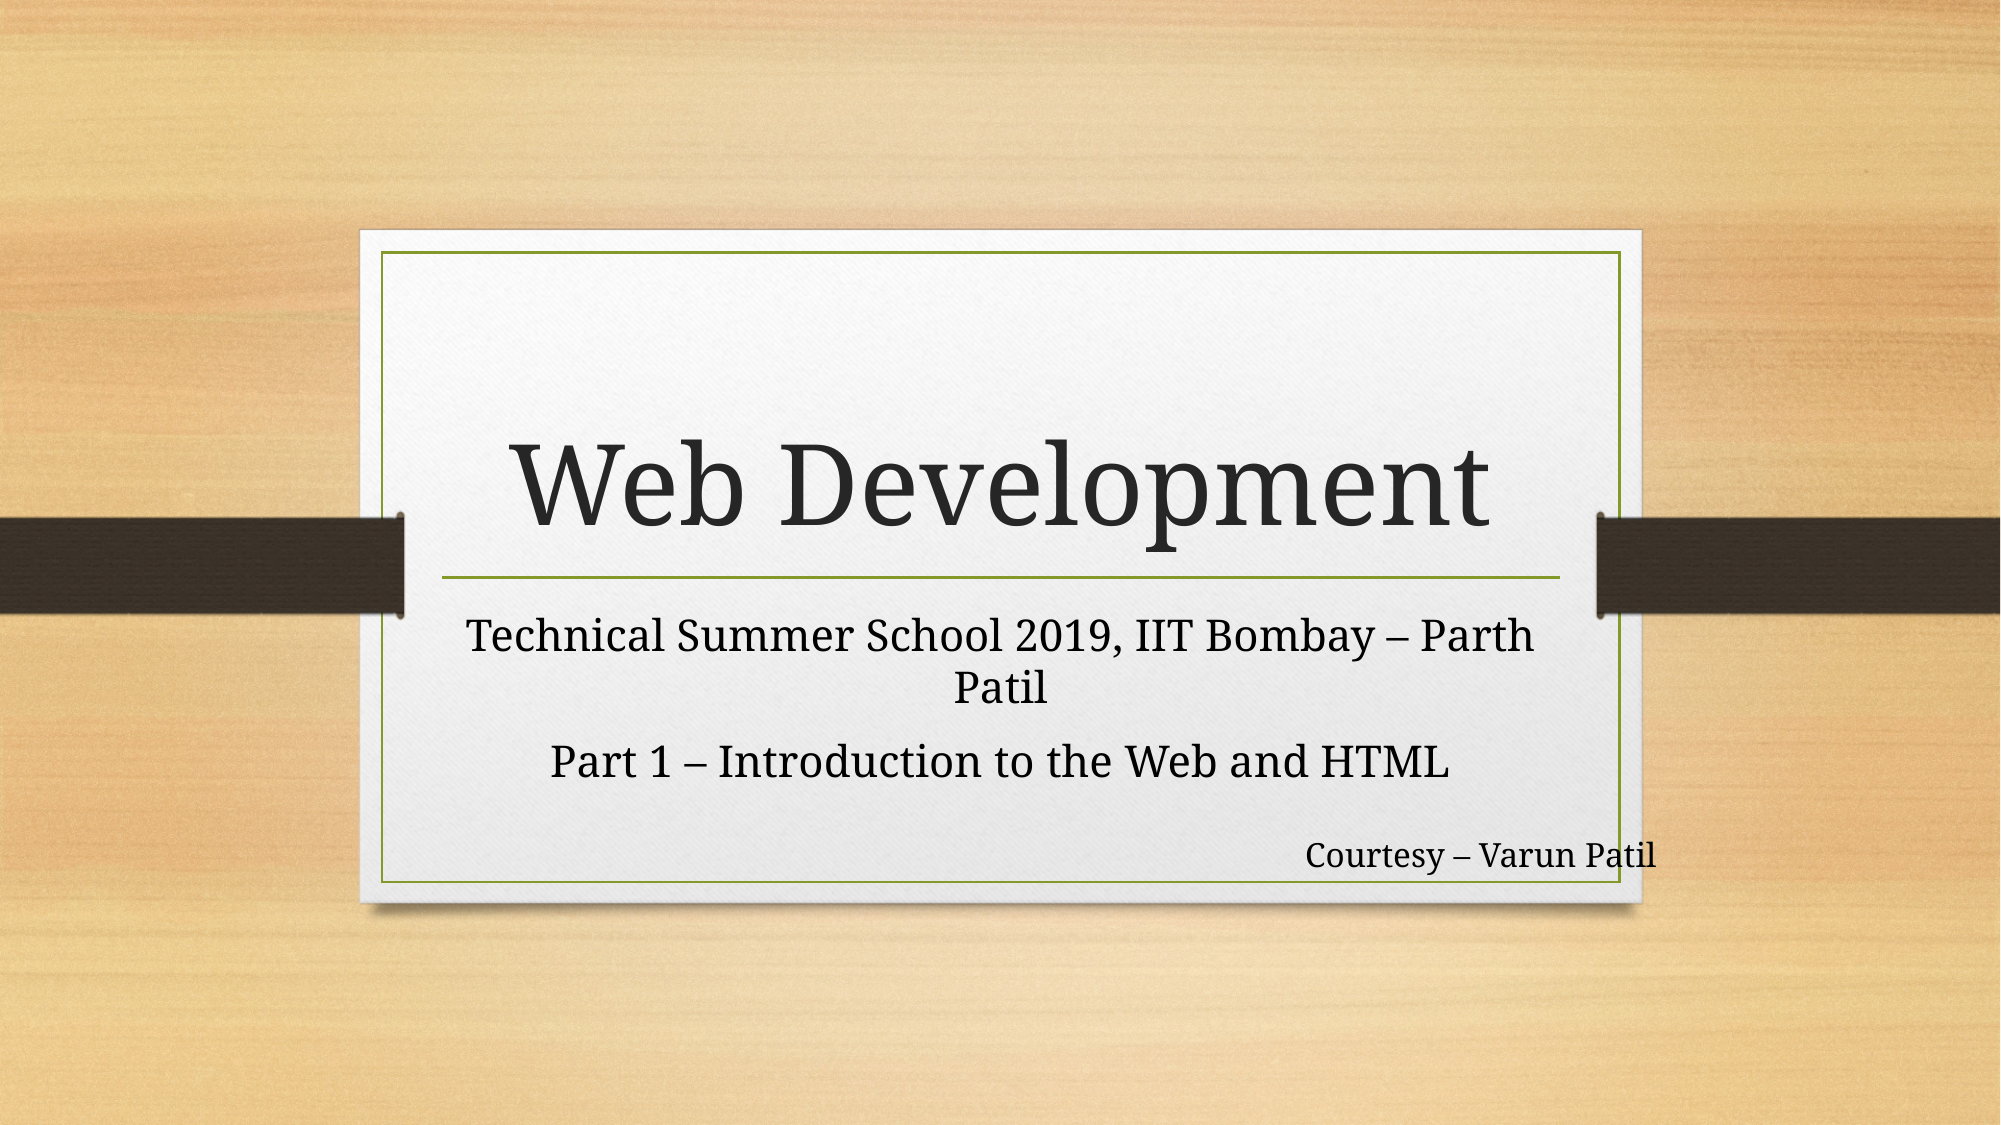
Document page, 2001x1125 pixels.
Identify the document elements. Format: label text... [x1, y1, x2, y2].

subtitle Technical Summer School 2019, IIT Bombay – Parth Patil Part 1 – Introduction to the Web and HTML [441, 600, 1560, 817]
text_box Courtesy – Varun Patil [1290, 826, 2000, 882]
picture [0, 0, 2001, 1125]
title Web Development [441, 306, 1560, 556]
